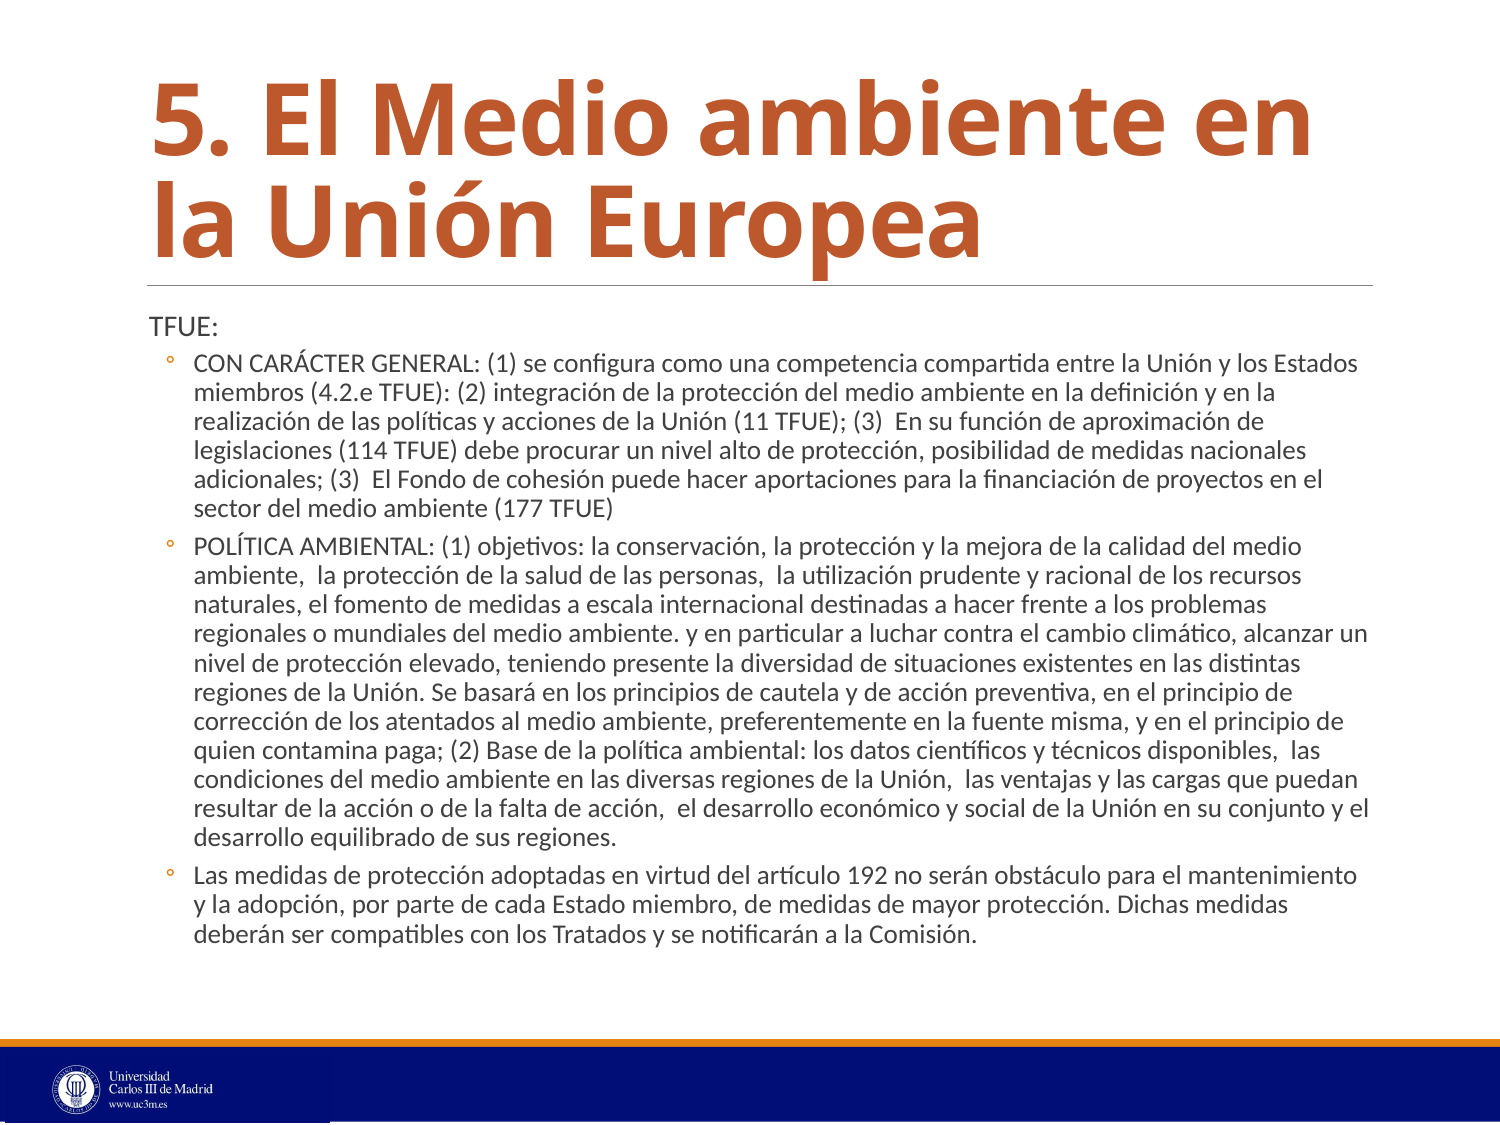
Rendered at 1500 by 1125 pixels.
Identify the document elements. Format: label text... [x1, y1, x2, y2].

picture [5, 1056, 330, 1123]
title 5. El Medio ambiente en la Unión Europea [135, 47, 1373, 285]
list TFUE: CON CARÁCTER GENERAL: (1) se configura como una competencia compartida entre la Unión y los Estados miembros (4.2.e TFUE): (2) integración de la protección del medio ambiente en la definición y en la realización de las políticas y acciones de la Unión (11 TFUE); (3) En su función de aproximación de legislaciones (114 TFUE) debe procurar un nivel alto de protección, posibilidad de medidas nacionales adicionales; (3) El Fondo de cohesión puede hacer aportaciones para la financiación de proyectos en el sector del medio ambiente (177 TFUE) POLÍTICA AMBIENTAL: (1) objetivos: la conservación, la protección y la mejora de la calidad del medio ambiente, la protección de la salud de las personas, la utilización prudente y racional de los recursos naturales, el fomento de medidas a escala internacional destinadas a hacer frente a los problemas regionales o mundiales del medio ambiente. y en particular a luchar contra el cambio climático, alcanzar un nivel de protección elevado, teniendo presente la diversidad de situaciones existentes en las distintas regiones de la Unión. Se basará en los principios de cautela y de acción preventiva, en el principio de corrección de los atentados al medio ambiente, preferentemente en la fuente misma, y en el principio de quien contamina paga; (2) Base de la política ambiental: los datos científicos y técnicos disponibles, las condiciones del medio ambiente en las diversas regiones de la Unión, las ventajas y las cargas que puedan resultar de la acción o de la falta de acción, el desarrollo económico y social de la Unión en su conjunto y el desarrollo equilibrado de sus regiones. Las medidas de protección adoptadas en virtud del artículo 192 no serán obstáculo para el mantenimiento y la adopción, por parte de cada Estado miembro, de medidas de mayor protección. Dichas medidas deberán ser compatibles con los Tratados y se notificarán a la Comisión. [135, 302, 1373, 963]
